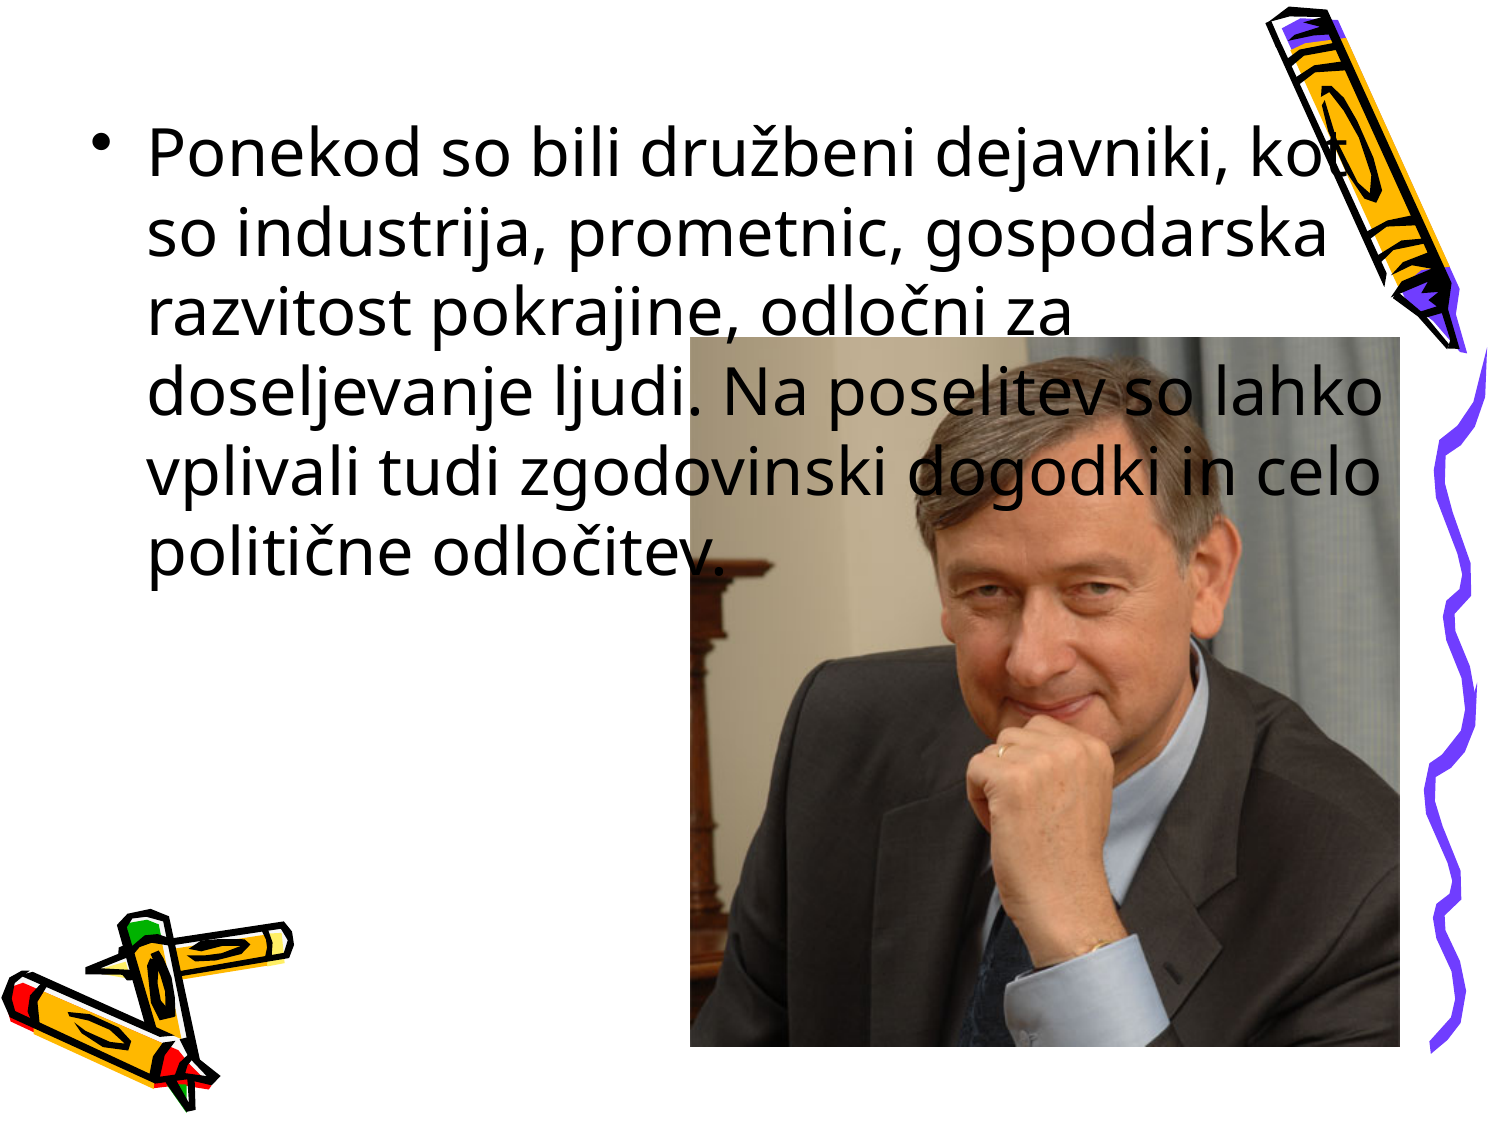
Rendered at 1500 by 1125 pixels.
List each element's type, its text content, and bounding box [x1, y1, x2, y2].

picture [690, 337, 1400, 1047]
list Ponekod so bili družbeni dejavniki, kot so industrija, prometnic, gospodarska razvitost pokrajine, odločni za doseljevanje ljudi. Na poselitev so lahko vplivali tudi zgodovinski dogodki in celo politične odločitev. [75, 101, 1425, 1005]
